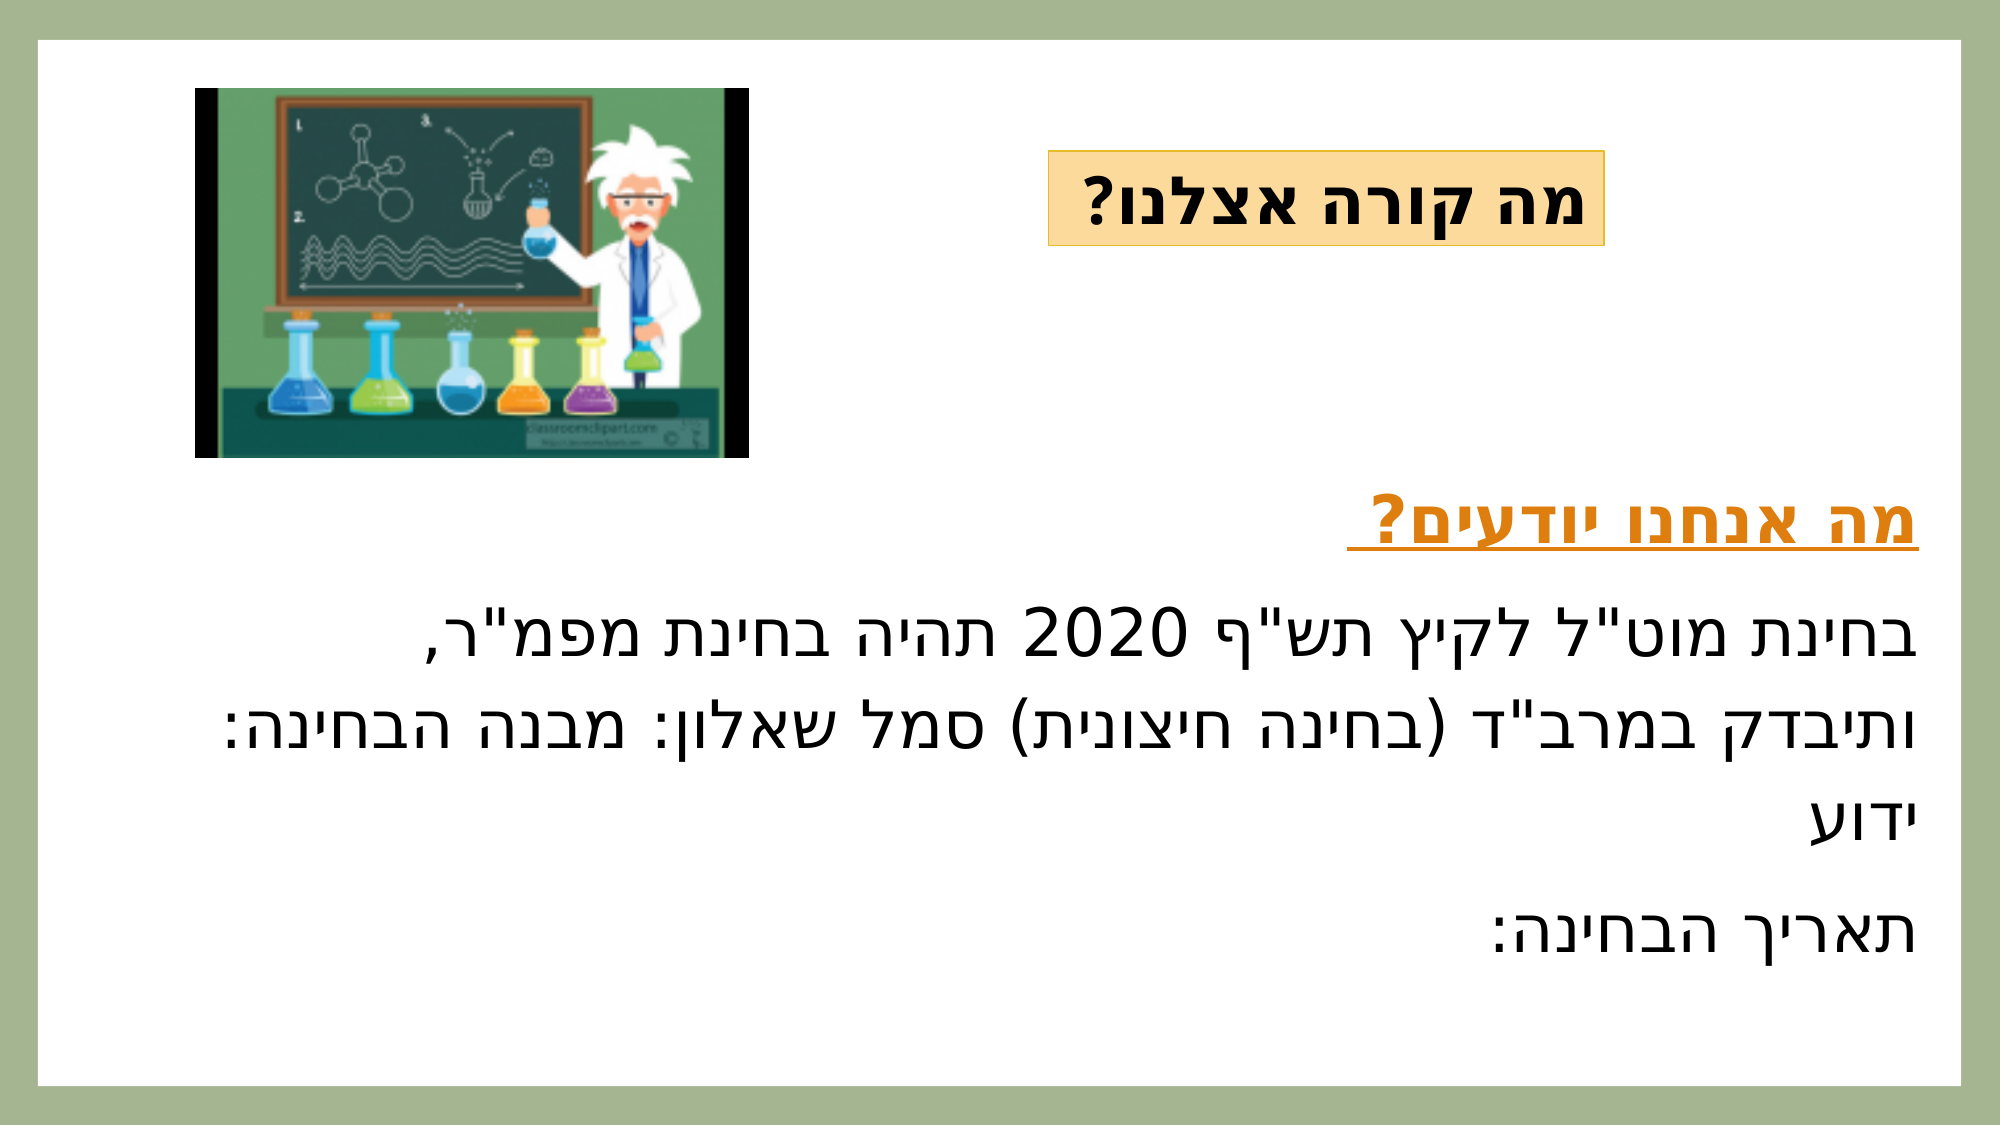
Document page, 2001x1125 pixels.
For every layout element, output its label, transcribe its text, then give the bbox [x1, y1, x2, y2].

text_box מה אנחנו יודעים? בחינת מוט"ל לקיץ תש"ף 2020 תהיה בחינת מפמ"ר, ותיבדק במרב"ד (בחינה חיצונית) סמל שאלון: מבנה הבחינה: ידוע תאריך הבחינה: [195, 457, 1935, 974]
text_box מה קורה אצלנו? [1048, 150, 1605, 246]
picture [195, 88, 749, 458]
